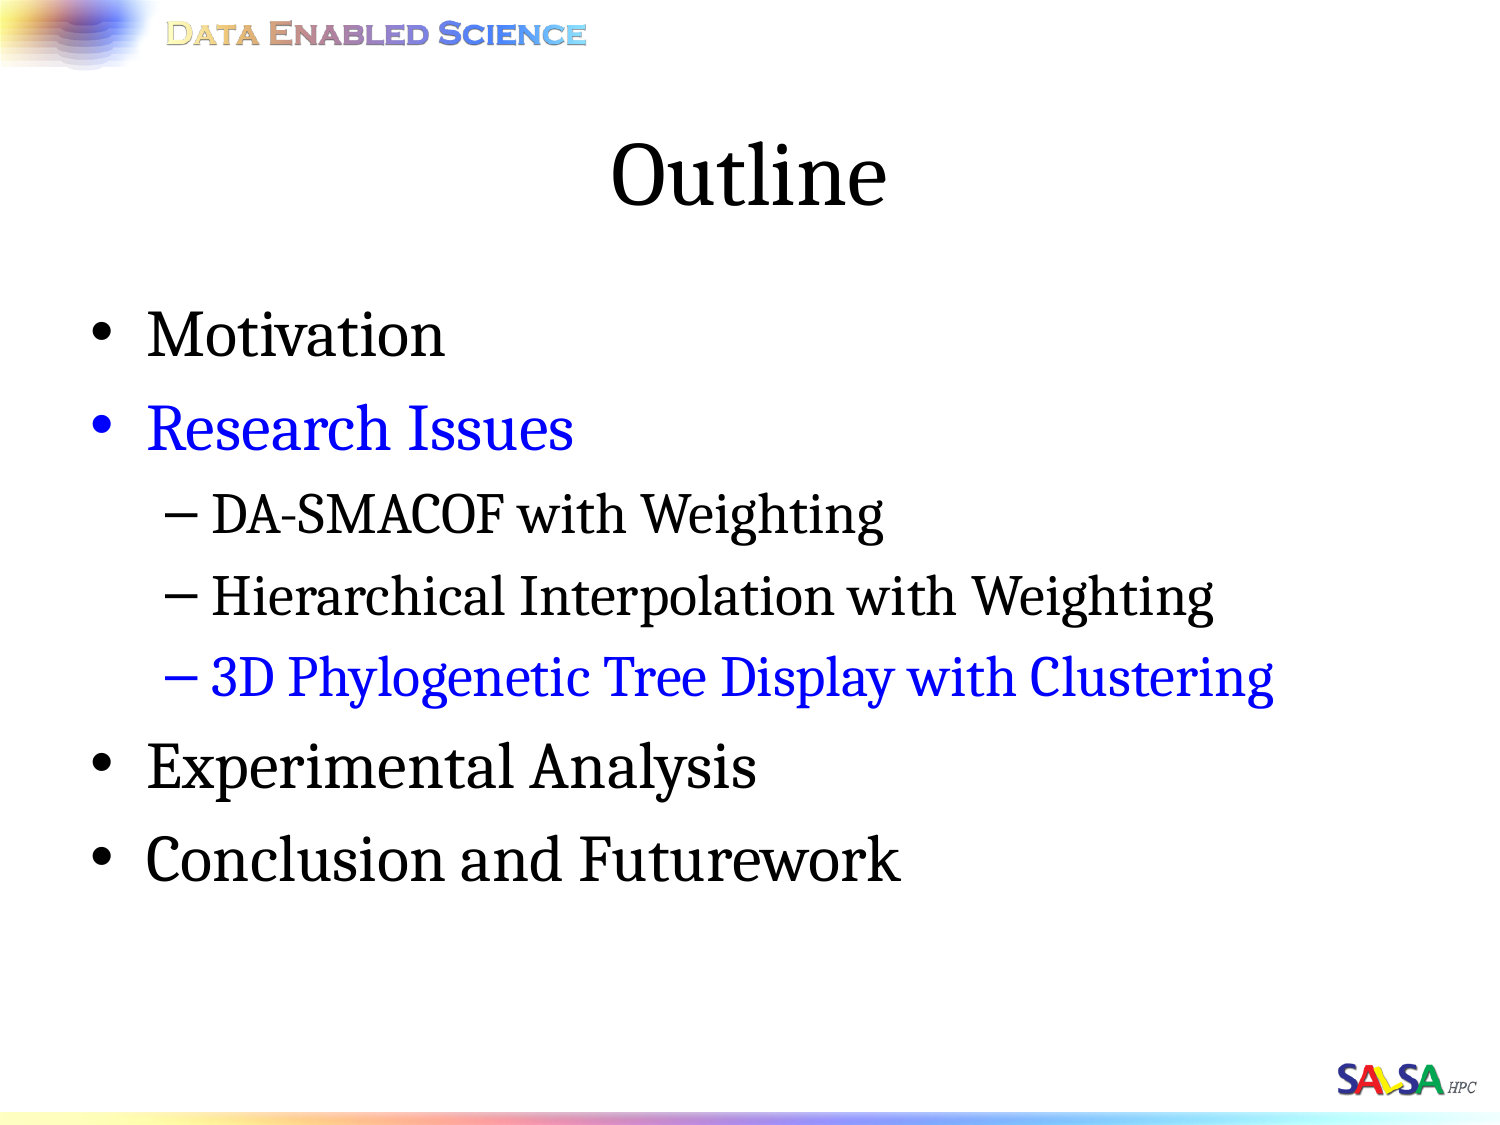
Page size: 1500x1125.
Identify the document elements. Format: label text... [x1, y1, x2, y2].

picture [0, 1112, 1500, 1125]
picture [0, 0, 593, 71]
picture [1325, 1057, 1479, 1100]
list Motivation Research Issues DA-SMACOF with Weighting Hierarchical Interpolation with Weighting 3D Phylogenetic Tree Display with Clustering Experimental Analysis Conclusion and Futurework [75, 282, 1425, 1025]
title Outline [75, 75, 1425, 263]
